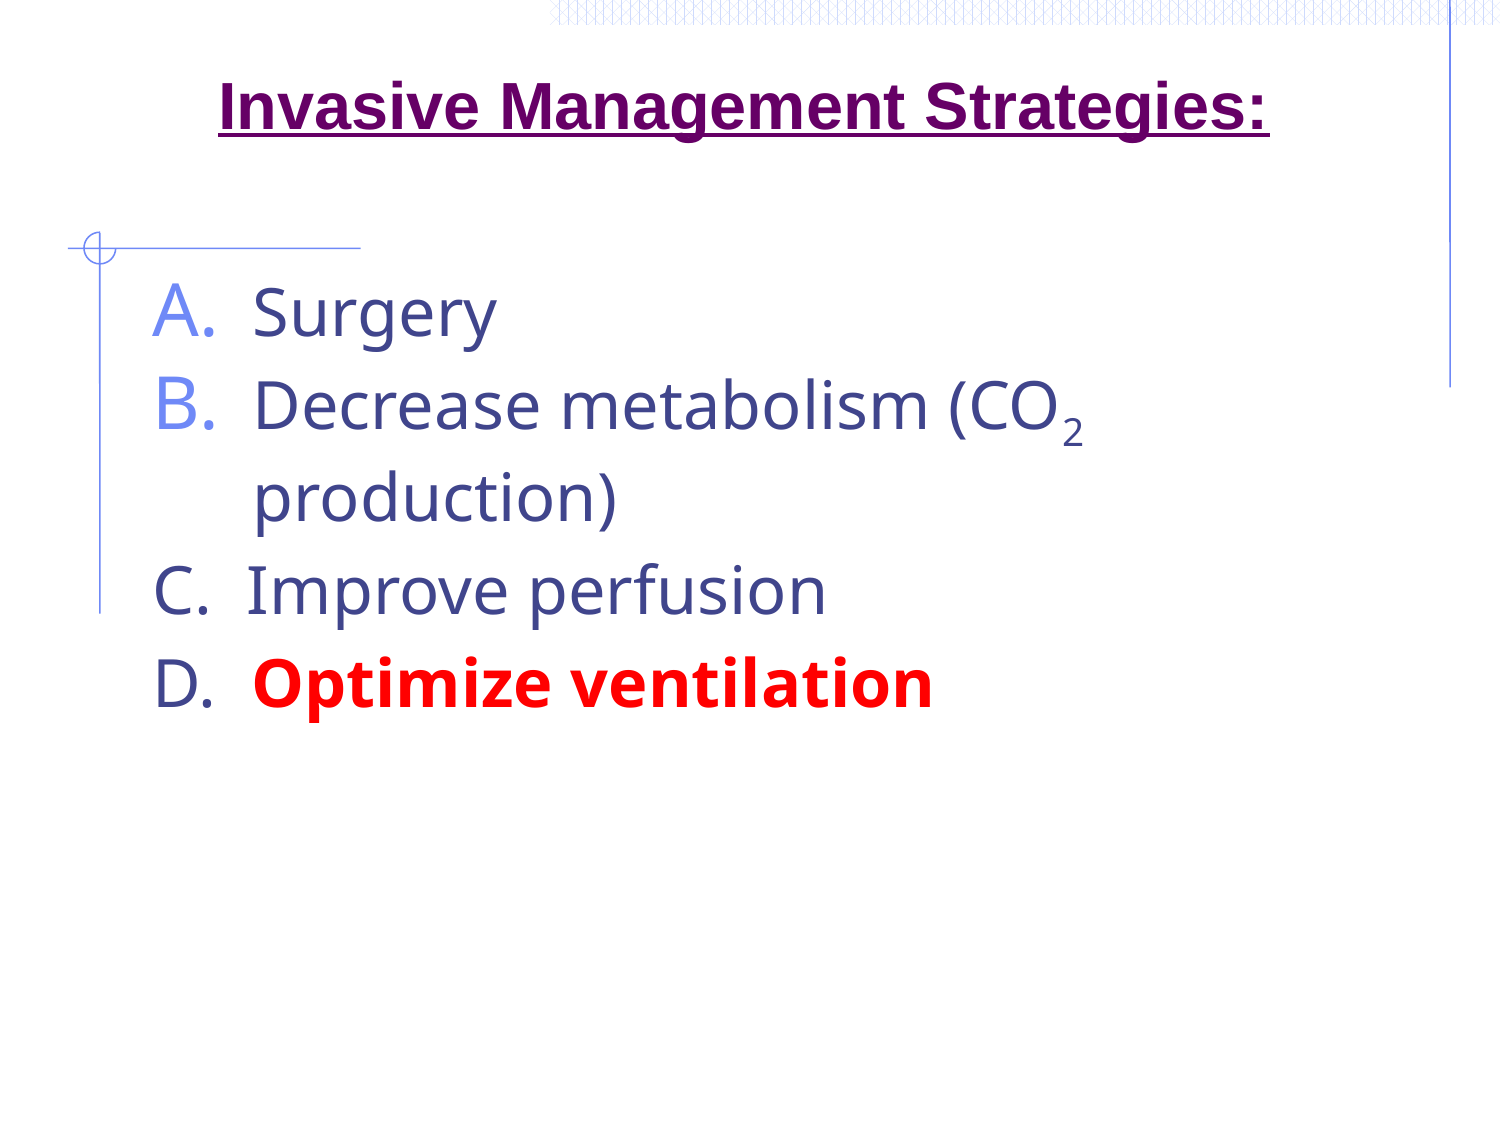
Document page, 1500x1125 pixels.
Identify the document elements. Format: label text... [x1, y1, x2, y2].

title Invasive Management Strategies: [50, 37, 1438, 150]
list Surgery Decrease metabolism (CO2 production) C. Improve perfusion D. Optimize ventilation [137, 262, 1438, 1100]
